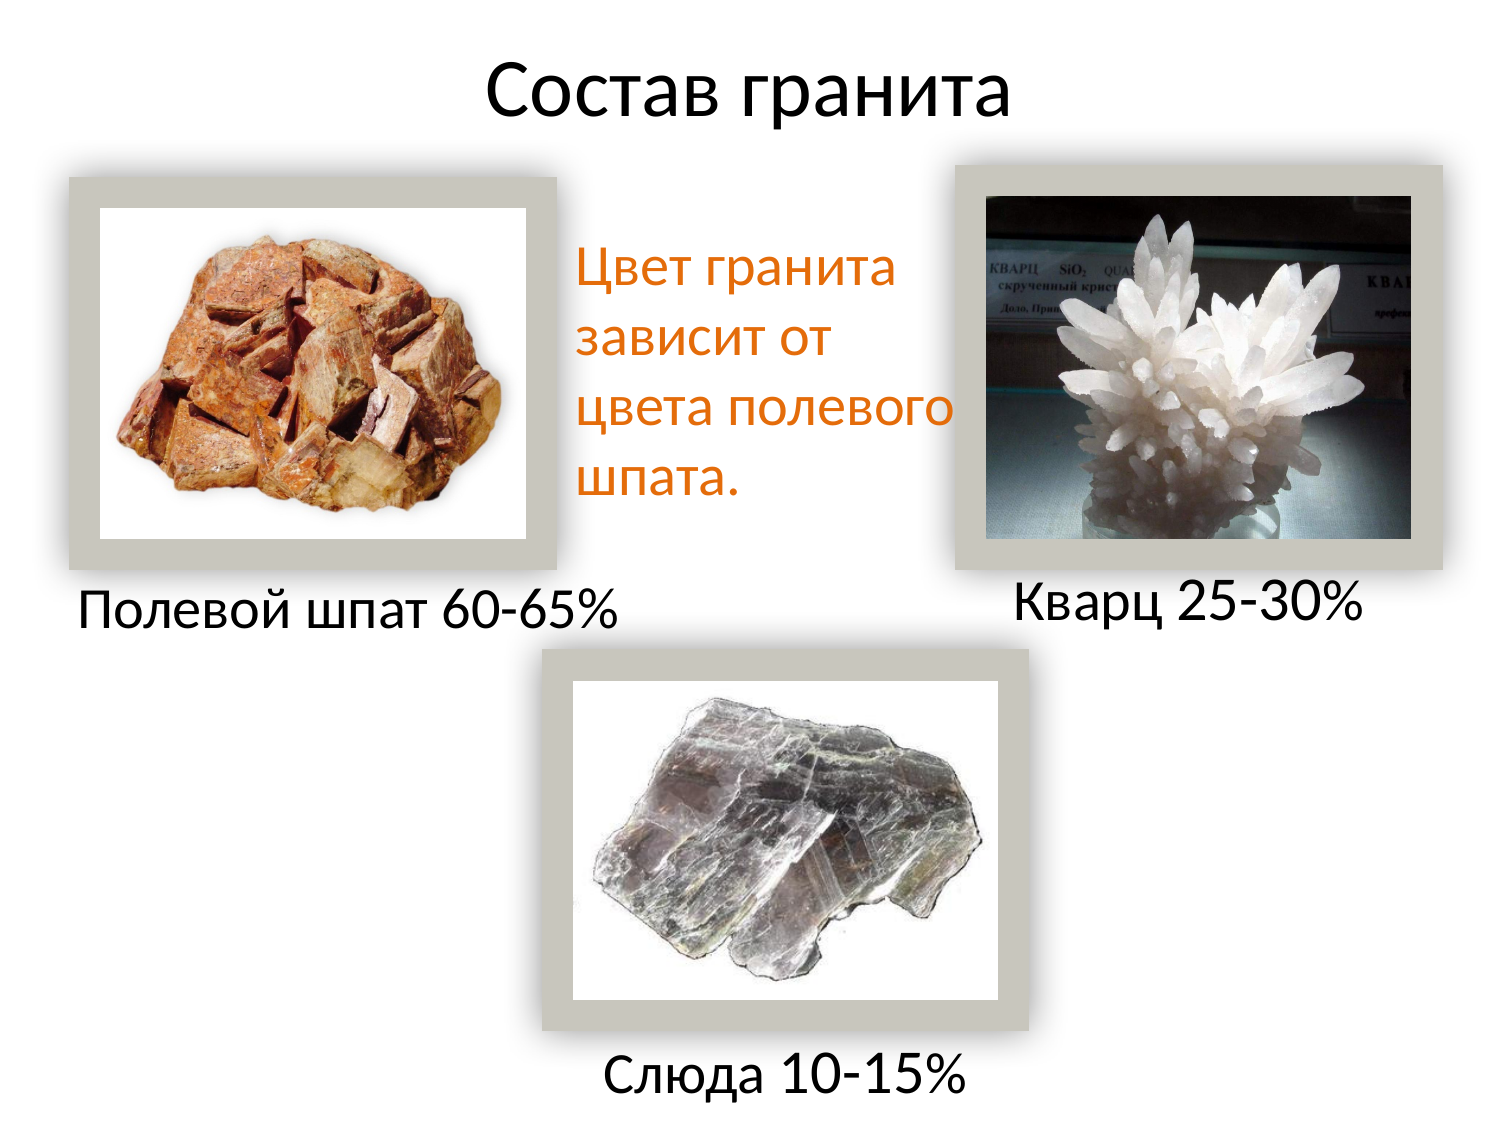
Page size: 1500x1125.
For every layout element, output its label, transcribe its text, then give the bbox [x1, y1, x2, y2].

text_box Цвет гранита зависит от цвета полевого шпата. [560, 219, 980, 515]
title Состав гранита [110, 17, 1391, 149]
picture [100, 207, 526, 540]
picture [985, 196, 1412, 540]
picture [572, 680, 999, 1000]
text_box Слюда 10-15% [561, 1023, 1010, 1113]
list Кварц 25-30% [974, 595, 1404, 622]
list Полевой шпат 60-65% [53, 562, 644, 669]
